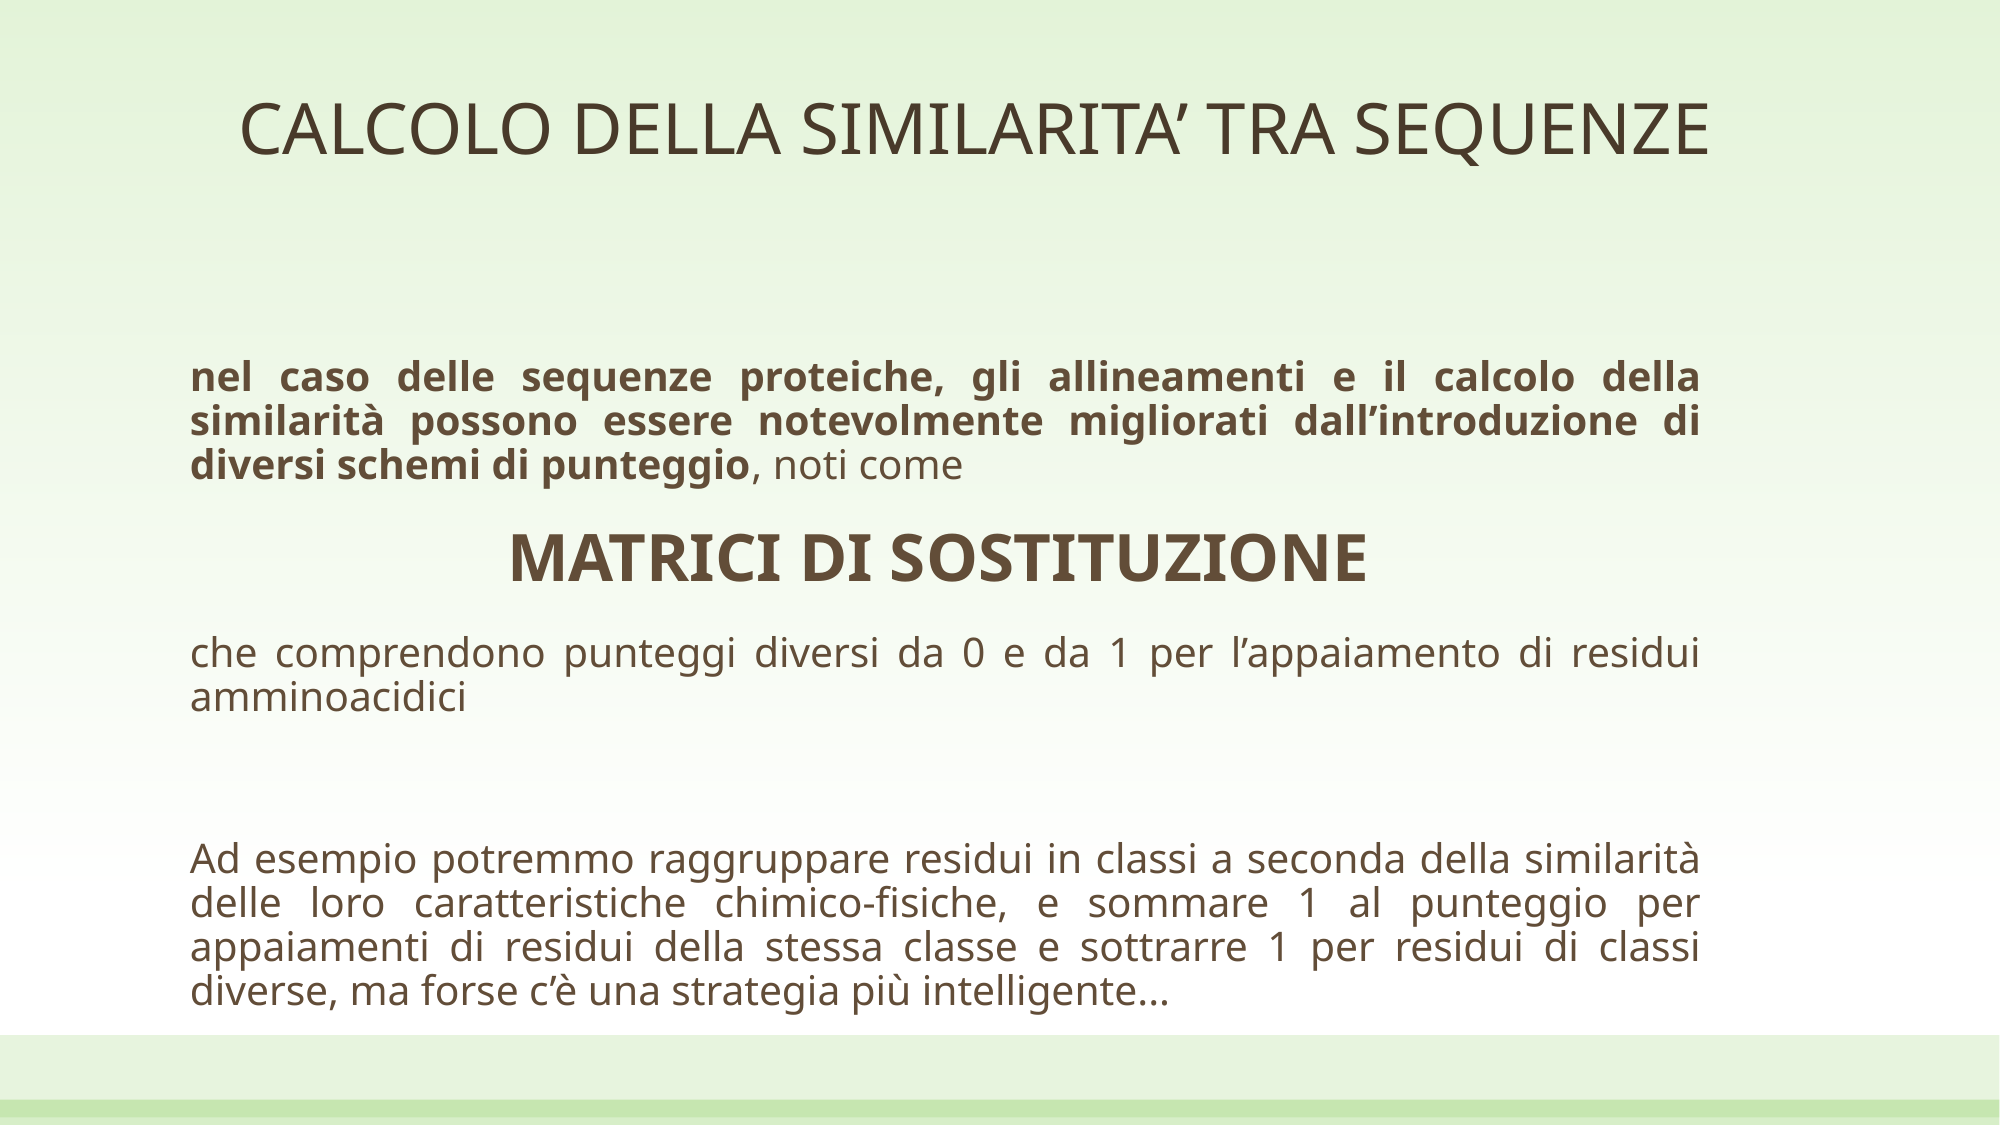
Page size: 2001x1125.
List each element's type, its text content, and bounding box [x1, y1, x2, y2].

list nel caso delle sequenze proteiche, gli allineamenti e il calcolo della similarità possono essere notevolmente migliorati dall’introduzione di diversi schemi di punteggio, noti come MATRICI DI SOSTITUZIONE che comprendono punteggi diversi da 0 e da 1 per l’appaiamento di residui amminoacidici Ad esempio potremmo raggruppare residui in classi a seconda della similarità delle loro caratteristiche chimico-fisiche, e sommare 1 al punteggio per appaiamenti di residui della stessa classe e sottrarre 1 per residui di classi diverse, ma forse c’è una strategia più intelligente... [167, 262, 1719, 1027]
title CALCOLO DELLA SIMILARITA’ TRA SEQUENZE [223, 65, 1784, 178]
